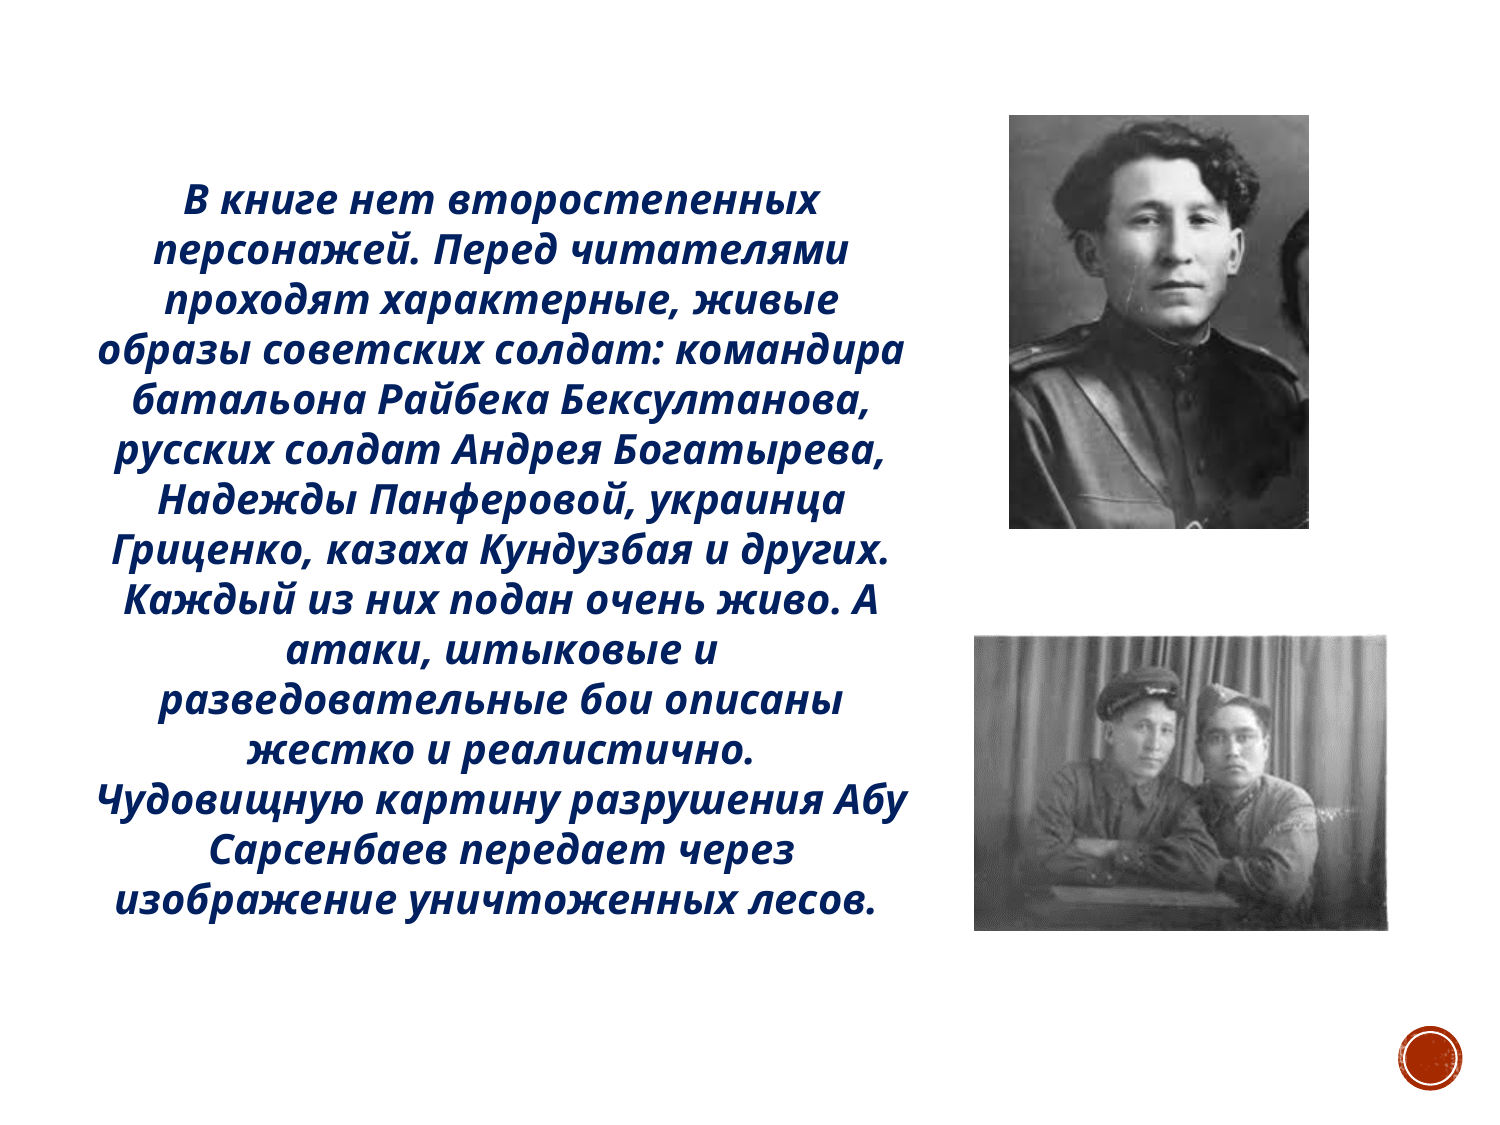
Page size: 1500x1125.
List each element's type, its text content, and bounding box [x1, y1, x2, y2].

picture [974, 633, 1390, 931]
text_box В книге нет второстепенных персонажей. Перед читателями проходят характерные, живые образы советских солдат: командира батальона Райбека Бексултанова, русских солдат Андрея Богатырева, Надежды Панферовой, украинца Гриценко, казаха Кундузбая и других. Каждый из них подан очень живо. А атаки, штыковые и разведовательные бои описаны жестко и реалистично. Чудовищную картину разрушения Абу Сарсенбаев передает через изображение уничтоженных лесов. [76, 165, 928, 931]
picture [1009, 115, 1309, 529]
